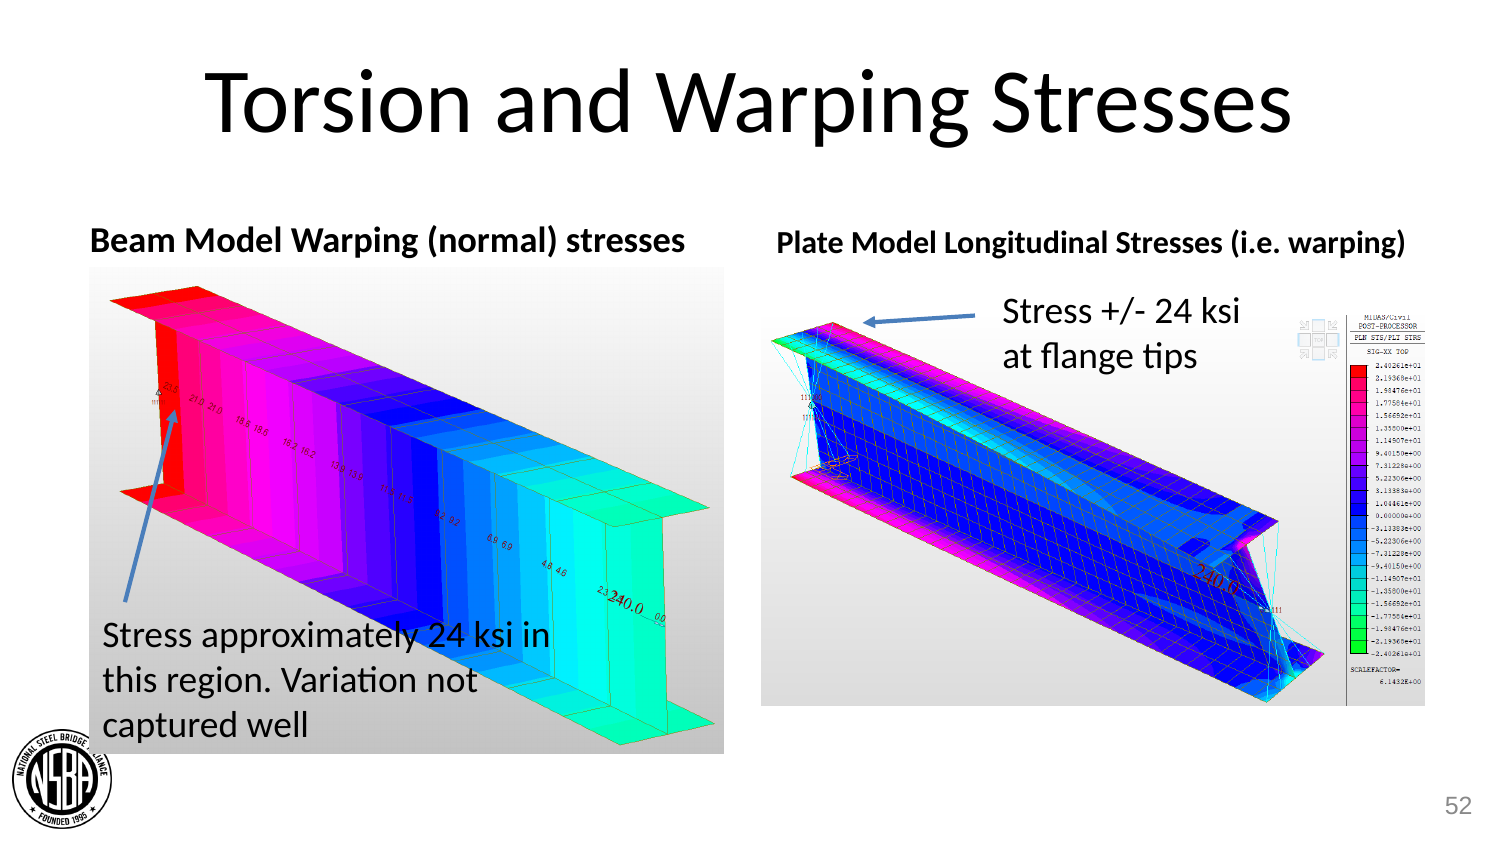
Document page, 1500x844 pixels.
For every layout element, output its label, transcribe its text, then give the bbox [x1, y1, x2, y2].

text_box Stress +/- 24 ksi at flange tips [987, 278, 1288, 313]
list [761, 315, 1426, 706]
list Beam Model Warping (normal) stresses [75, 188, 738, 268]
slide_number 52 [1137, 782, 1488, 828]
picture [12, 729, 112, 829]
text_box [862, 315, 976, 324]
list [89, 267, 724, 754]
title Torsion and Warping Stresses [75, 33, 1425, 175]
list Plate Model Longitudinal Stresses (i.e. warping) [761, 188, 1425, 268]
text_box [124, 409, 176, 603]
